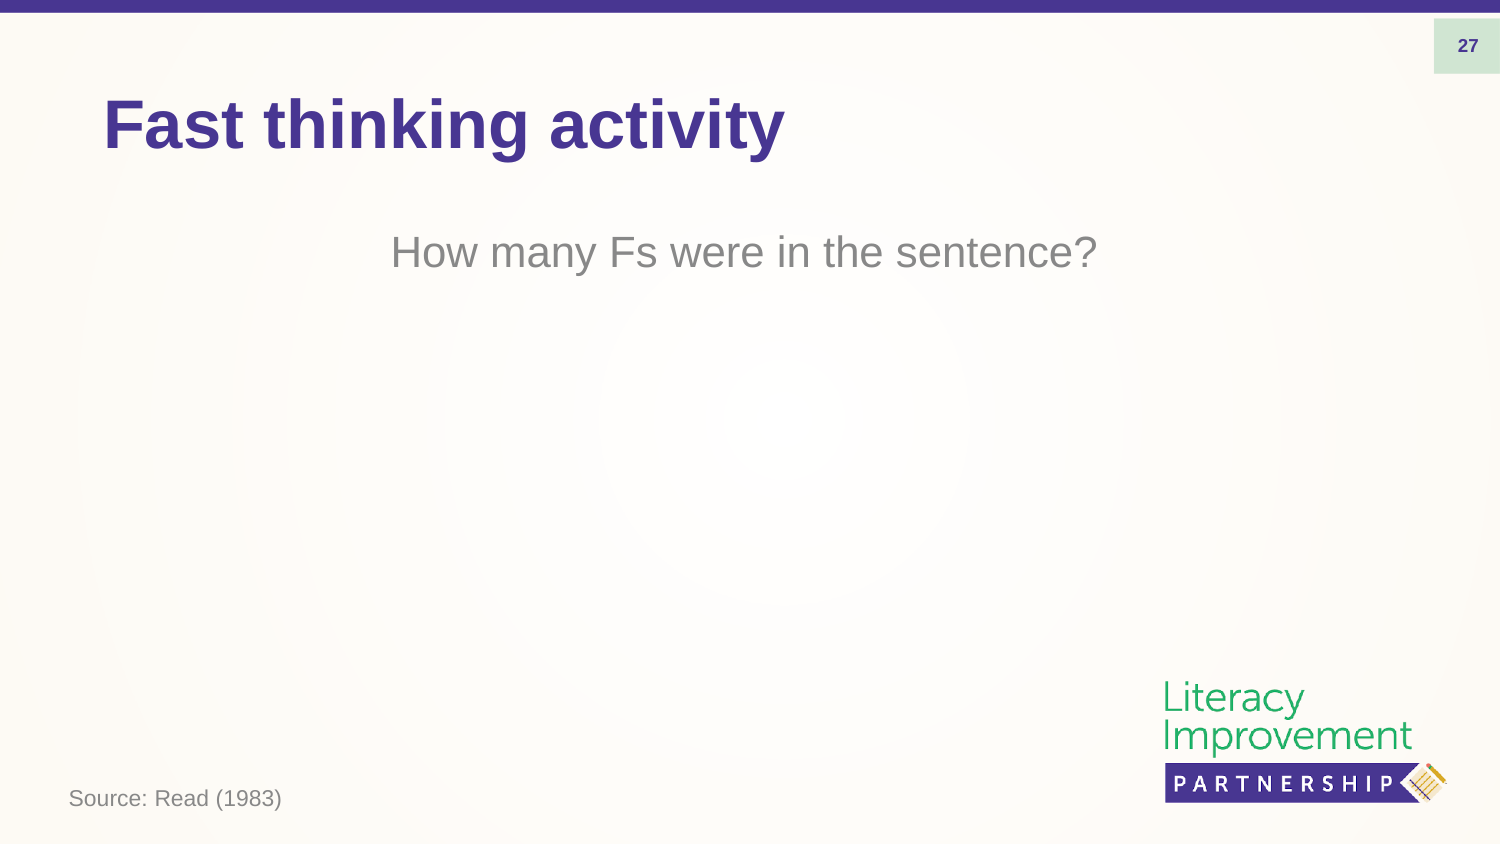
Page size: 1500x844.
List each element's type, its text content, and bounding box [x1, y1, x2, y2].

list How many Fs were in the sentence? [103, 224, 1397, 760]
text_box Source: Read (1983) [53, 776, 504, 819]
title Fast thinking activity [103, 44, 1397, 208]
picture [0, 0, 1500, 844]
slide_number 27 [1426, 22, 1491, 68]
